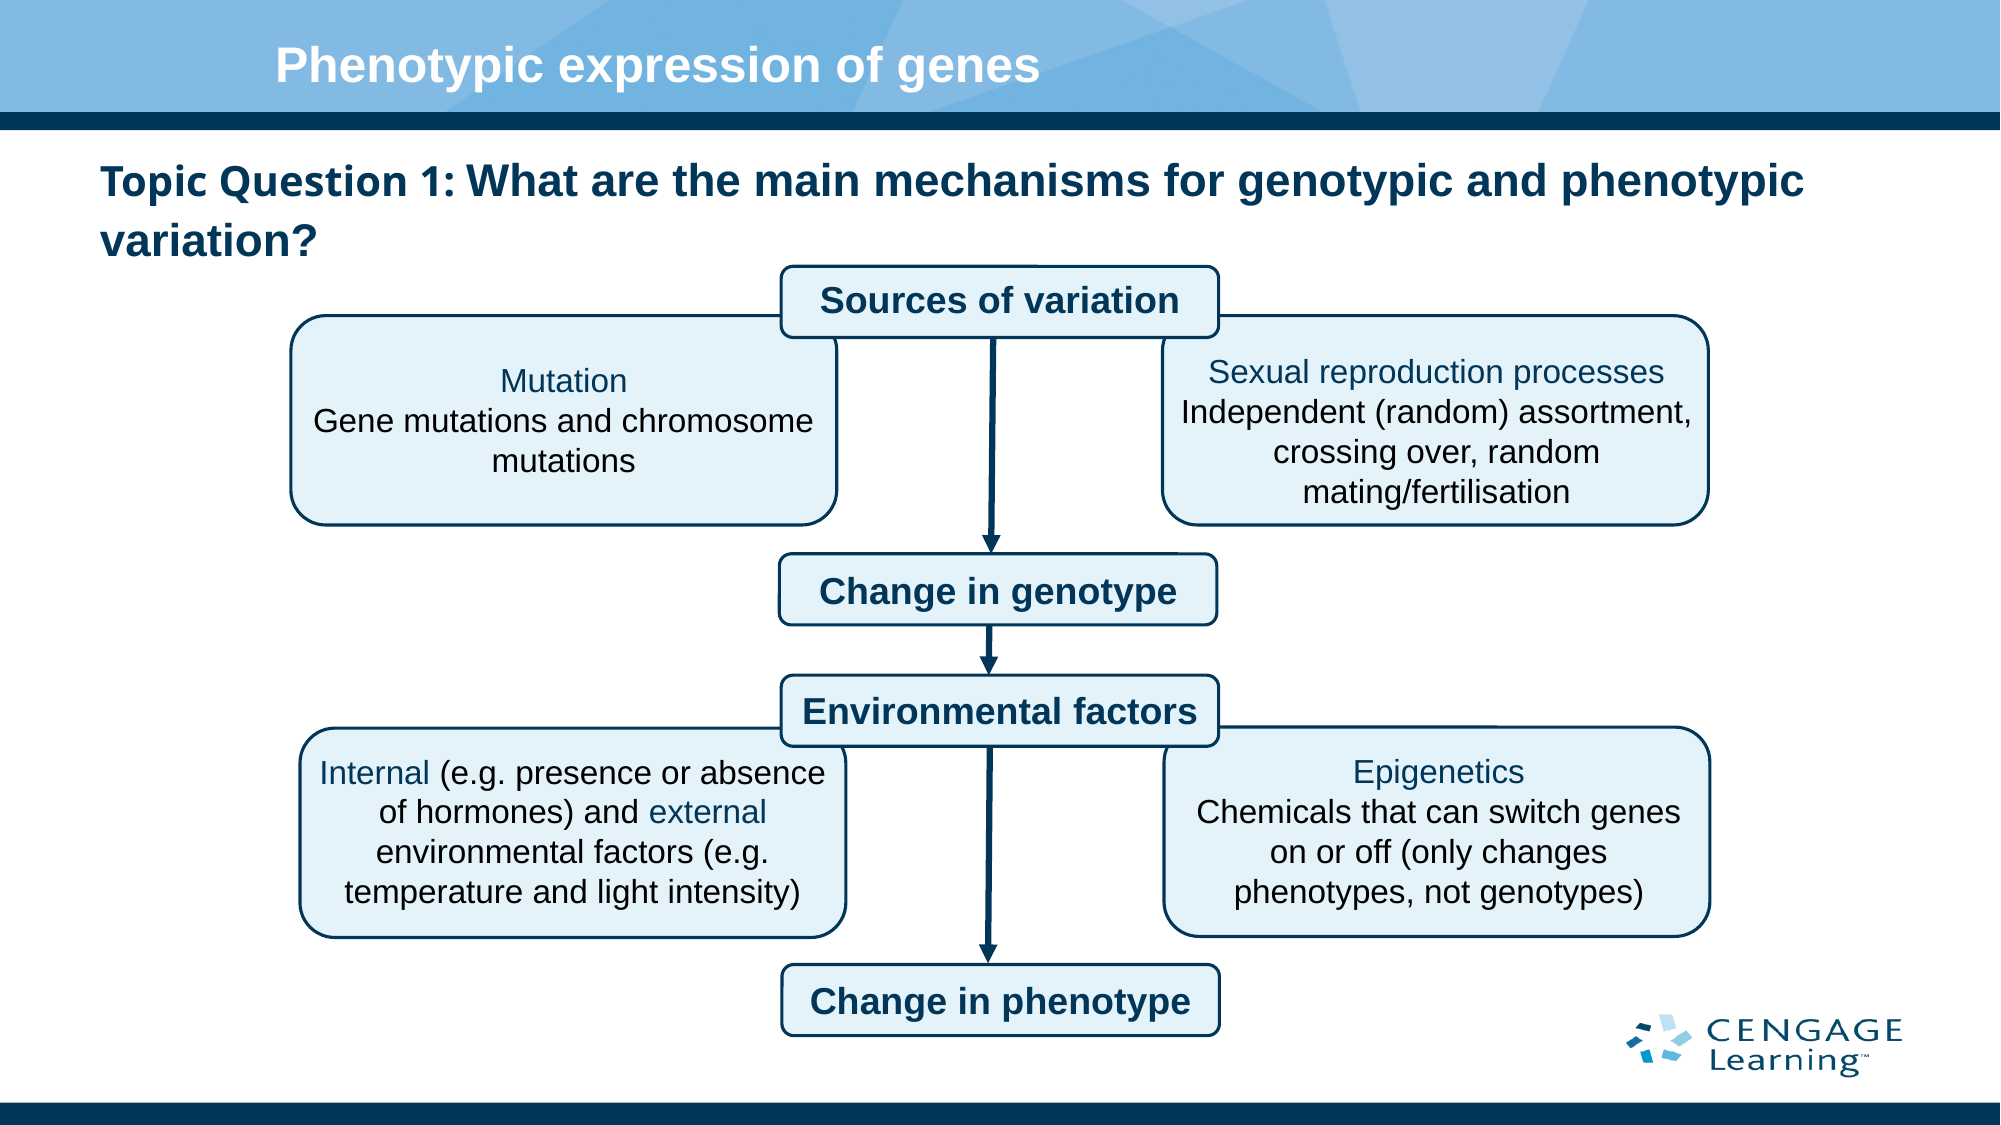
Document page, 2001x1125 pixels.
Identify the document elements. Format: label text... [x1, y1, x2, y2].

picture [0, 0, 2001, 113]
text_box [1163, 726, 1713, 937]
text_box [299, 727, 847, 938]
picture [1594, 990, 1933, 1101]
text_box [987, 746, 991, 964]
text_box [780, 266, 1219, 338]
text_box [781, 964, 1220, 1036]
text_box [990, 337, 994, 555]
text_box Phenotypic expression of genes [274, 24, 1100, 100]
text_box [779, 553, 1218, 626]
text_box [1162, 315, 1711, 561]
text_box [290, 315, 837, 529]
title Topic Question 1: What are the main mechanisms for genotypic and phenotypic variation? [99, 149, 1900, 263]
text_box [780, 674, 1219, 747]
